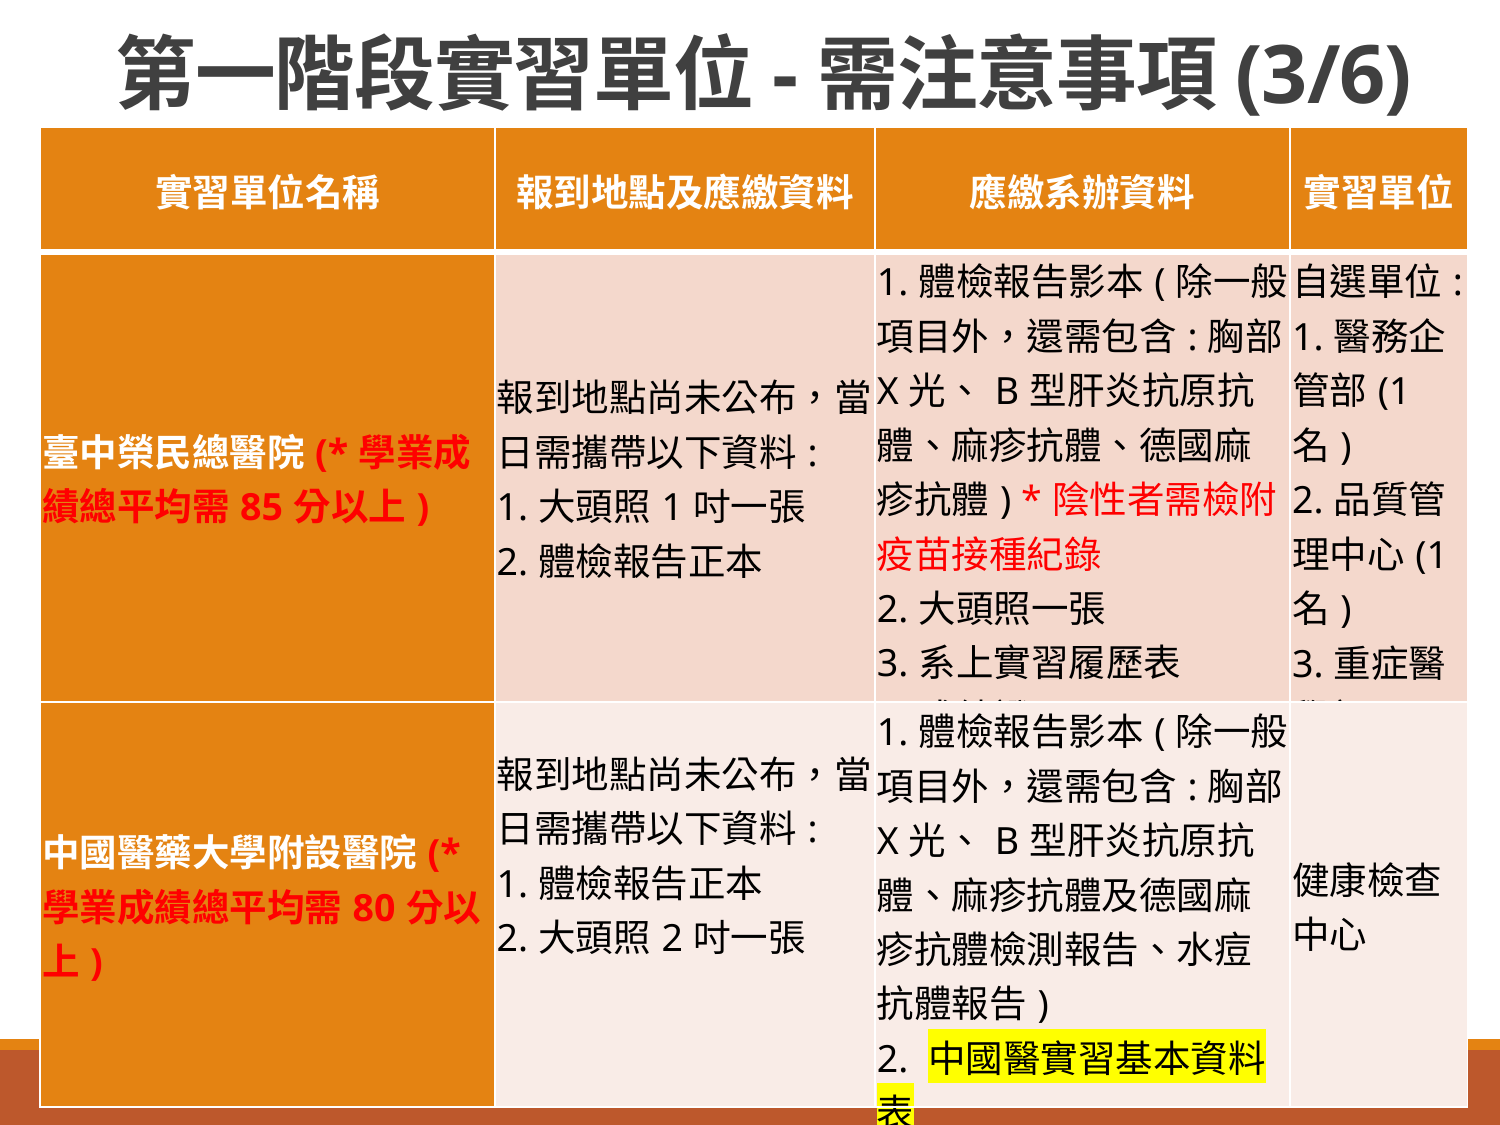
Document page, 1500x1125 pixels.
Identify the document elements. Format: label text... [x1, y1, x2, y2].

table_cell 報到地點尚未公布，當日需攜帶以下資料: 1.大頭照1吋一張 2.體檢報告正本 [496, 255, 874, 701]
slide_number 12 [1218, 1059, 1380, 1120]
table_cell 臺中榮民總醫院(*學業成績總平均需85分以上) [41, 255, 494, 701]
table_header 報到地點及應繳資料 [496, 128, 874, 249]
table_header 應繳系辦資料 [876, 128, 1289, 249]
table_cell 健康檢查中心 [1291, 703, 1467, 1106]
table_cell 1.體檢報告影本(除一般項目外，還需包含:胸部X光、B型肝炎抗原抗體、麻疹抗體、德國麻疹抗體) *陰性者需檢附疫苗接種紀錄 2.大頭照一張 3.系上實習履歷表 4.成績證明 [876, 255, 1289, 701]
table_cell 自選單位: 1.醫務企管部(1名) 2.品質管理中心(1名) 3.重症醫學部(1名) [1291, 255, 1467, 701]
table_header 實習單位 [1291, 128, 1467, 249]
title 第一階段實習單位-需注意事項(3/6) [100, 0, 1436, 126]
table_cell 1.體檢報告影本(除一般項目外，還需包含:胸部X光、B型肝炎抗原抗體、麻疹抗體及德國麻疹抗體檢測報告、水痘抗體報告) 2. 中國醫實習基本資料表 3.成績證明 [876, 703, 1289, 1106]
table_cell 報到地點尚未公布，當日需攜帶以下資料: 1.體檢報告正本 2.大頭照2吋一張 [496, 703, 874, 1106]
table_header 實習單位名稱 [41, 128, 494, 249]
table_cell 中國醫藥大學附設醫院(*學業成績總平均需80分以上) [41, 703, 494, 1106]
